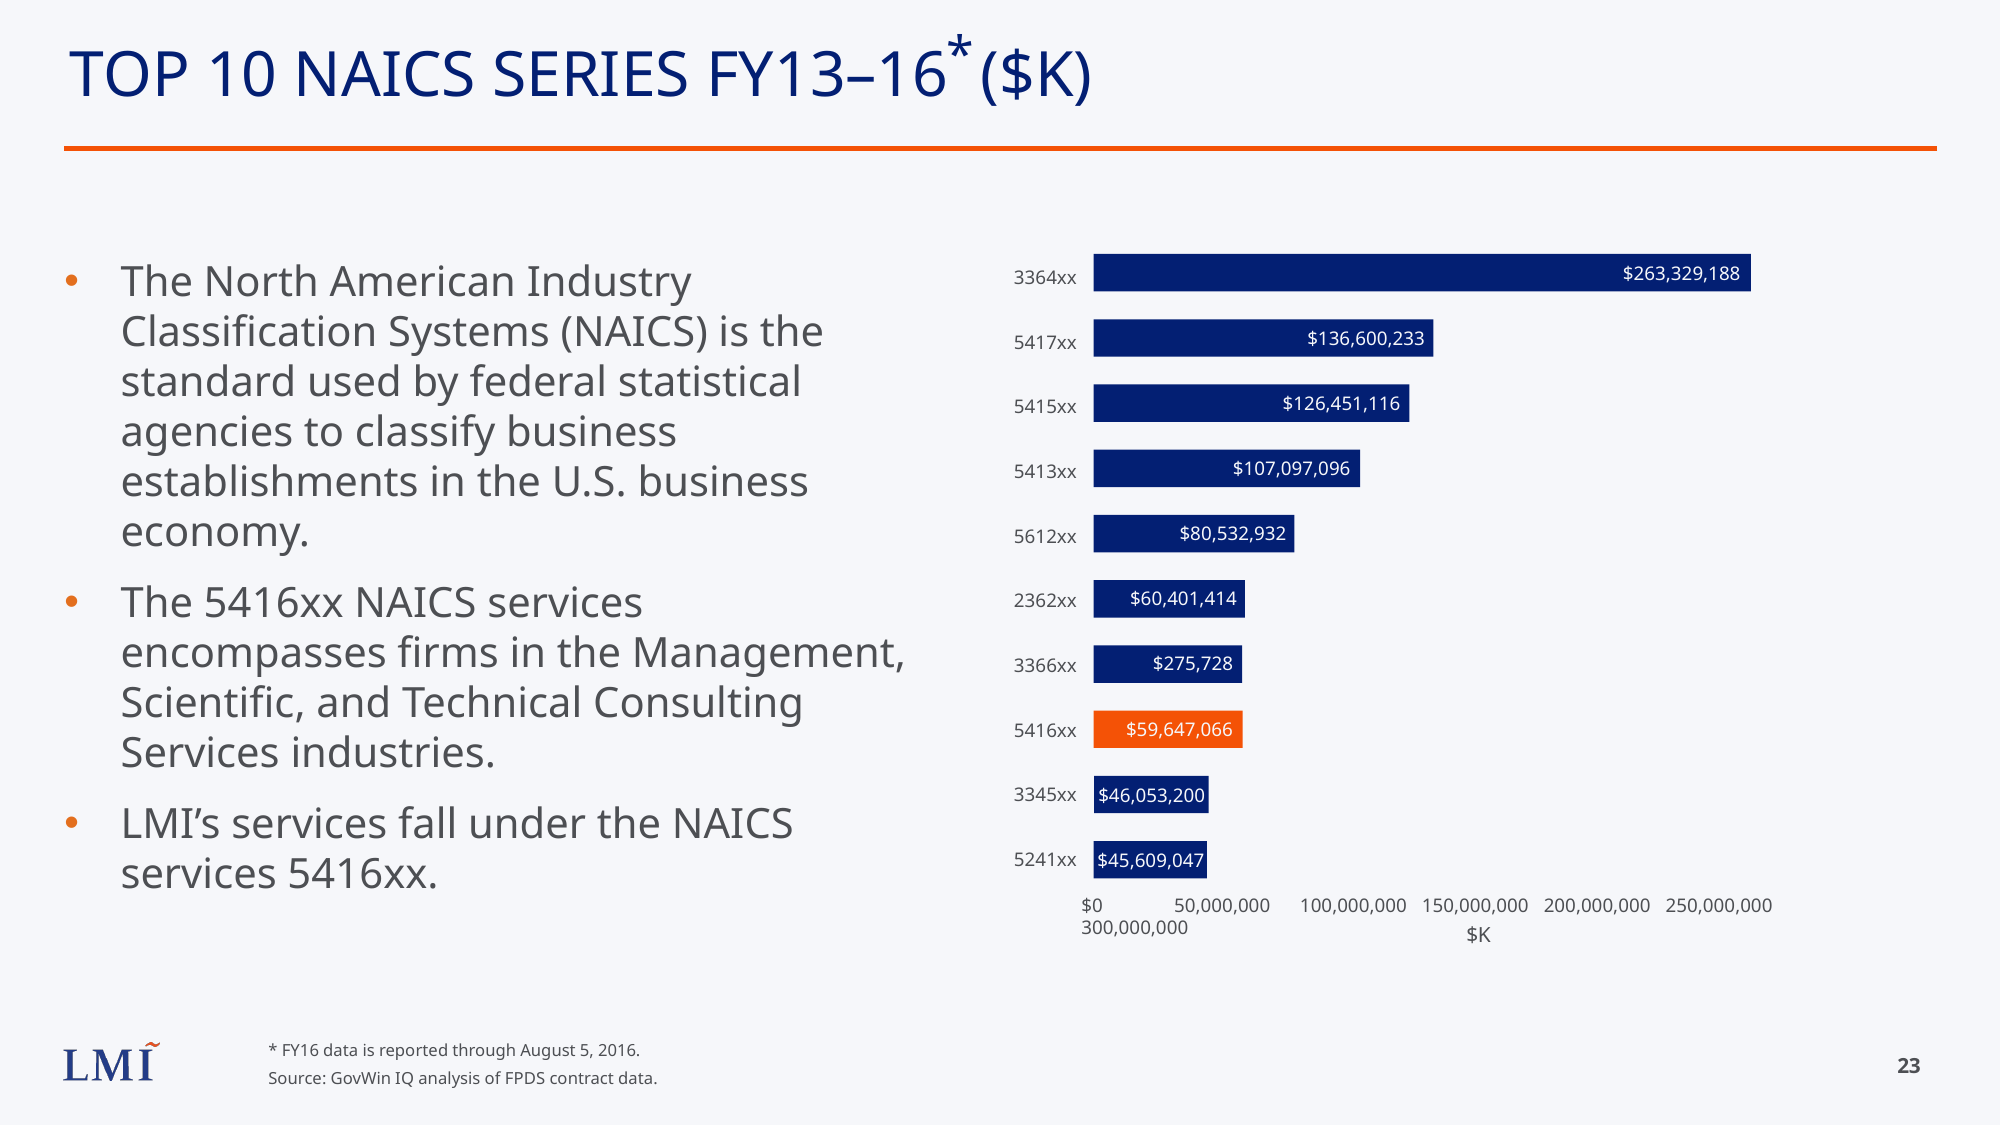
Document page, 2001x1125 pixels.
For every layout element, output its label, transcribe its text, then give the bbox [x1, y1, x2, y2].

text_box * FY16 data is reported through August 5, 2016. Source: GovWin IQ analysis of FPDS contract data. [253, 1032, 1055, 1096]
text_box 3364xx 5417xx 5415xx 5413xx 5612xx 2362xx 3366xx 5416xx 3345xx 5241xx [924, 258, 1092, 878]
text_box $107,097,096 [1198, 449, 1366, 487]
text_box * [931, 15, 992, 91]
text_box [1093, 319, 1272, 357]
text_box $126,451,116 [1247, 384, 1415, 422]
title TOP 10 NAICS SERIES FY13–16 ($K) [69, 0, 1900, 158]
text_box [1093, 449, 1361, 488]
text_box [1093, 384, 1247, 422]
text_box $80,532,932 [1134, 514, 1301, 552]
text_box [1093, 253, 1588, 292]
text_box $46,053,200 [1052, 776, 1220, 814]
text_box $0 50,000,000 100,000,000 150,000,000 200,000,000 250,000,000 300,000,000 [1066, 886, 1893, 946]
text_box $45,609,047 [1051, 841, 1219, 879]
text_box [1093, 514, 1295, 553]
text_box $K [1409, 914, 1548, 955]
picture [63, 1042, 160, 1081]
text_box $263,329,188 [1588, 253, 1756, 292]
text_box $60,401,414 [1084, 579, 1252, 617]
list The North American Industry Classification Systems (NAICS) is the standard used by federal statistical agencies to classify business establishments in the U.S. business economy. The 5416xx NAICS services encompasses firms in the Management, Scientific, and Technical Consulting Services industries. LMI’s services fall under the NAICS services 5416xx. [64, 239, 938, 983]
text_box $59,647,066 [1080, 710, 1248, 748]
text_box $275,728 [1081, 644, 1248, 682]
text_box $136,600,233 [1272, 318, 1440, 357]
